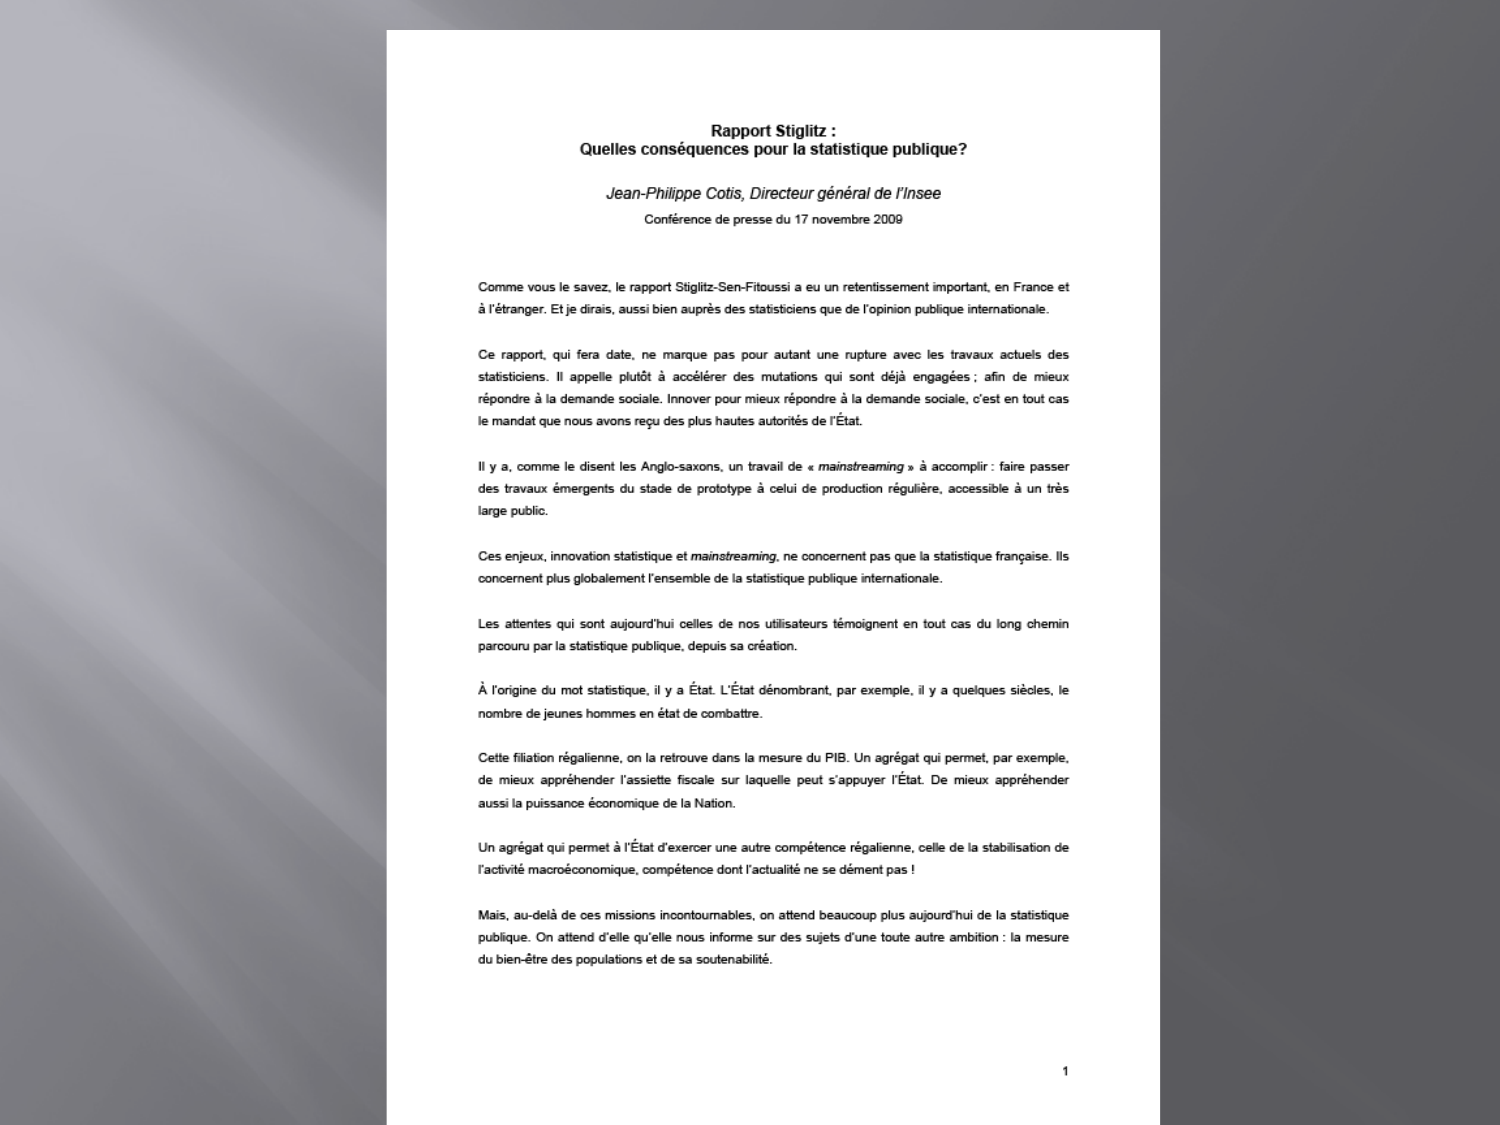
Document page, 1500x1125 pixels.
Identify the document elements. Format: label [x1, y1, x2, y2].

text_box [386, 30, 1161, 1125]
